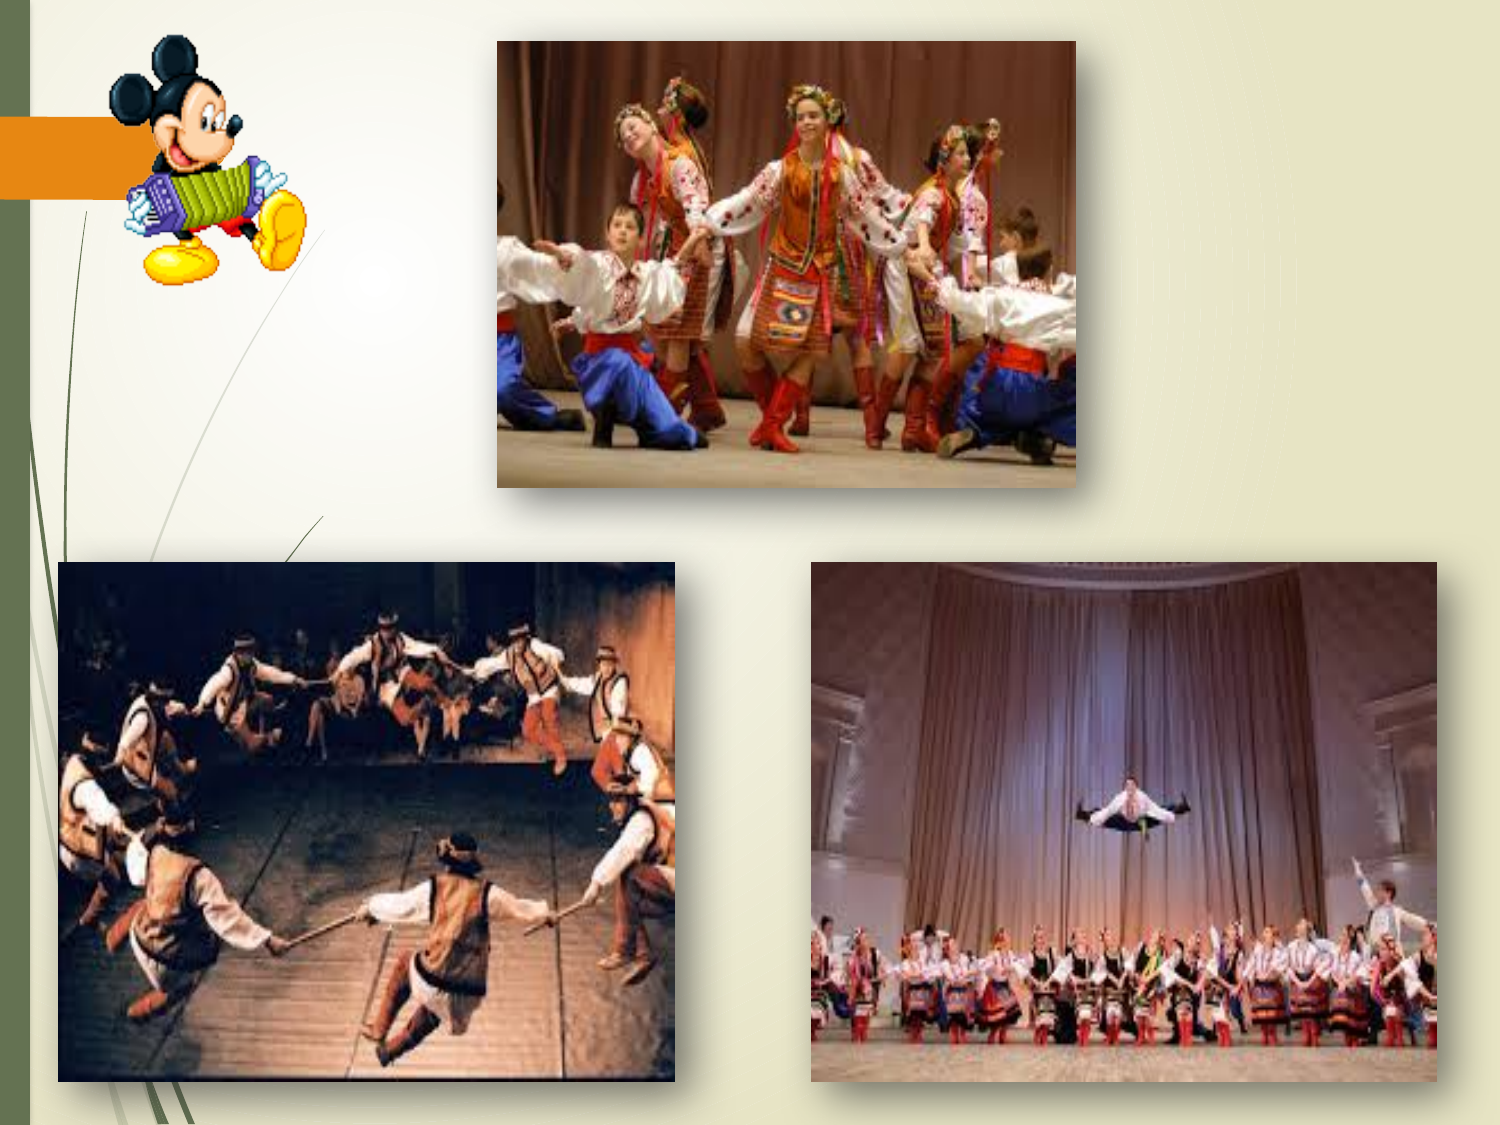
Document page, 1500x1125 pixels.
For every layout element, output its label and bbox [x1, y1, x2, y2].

picture [497, 41, 1076, 488]
picture [101, 0, 315, 289]
picture [57, 562, 676, 1082]
picture [810, 562, 1437, 1082]
